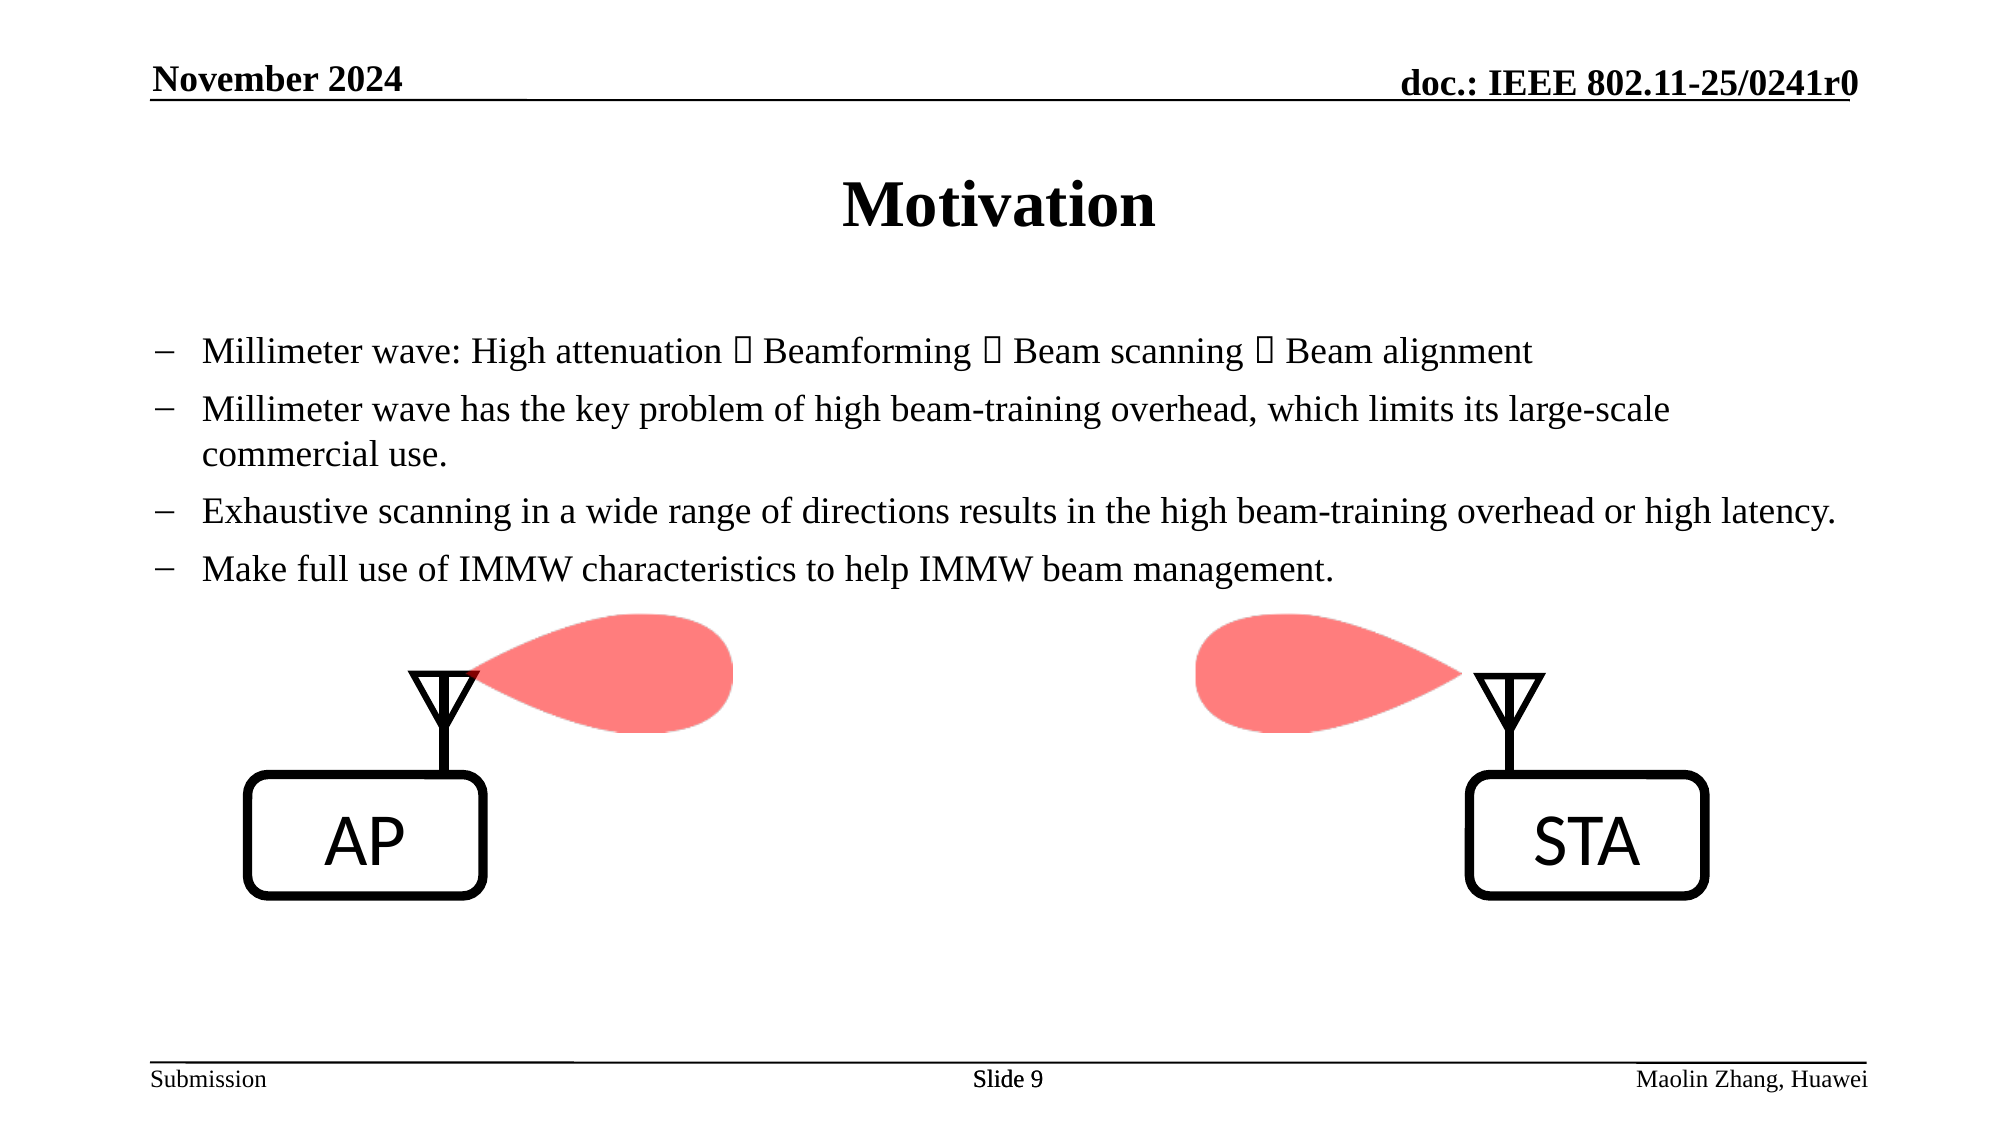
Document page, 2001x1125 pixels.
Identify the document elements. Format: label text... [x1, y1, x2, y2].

list Millimeter wave: High attenuation  Beamforming  Beam scanning  Beam alignment Millimeter wave has the key problem of high beam-training overhead, which limits its large-scale commercial use. Exhaustive scanning in a wide range of directions results in the high beam-training overhead or high latency. Make full use of IMMW characteristics to help IMMW beam management. [130, 318, 1869, 433]
text_box STA [1469, 774, 1705, 896]
title Motivation [149, 112, 1850, 288]
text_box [1194, 612, 1729, 733]
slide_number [152, 54, 563, 100]
text_box AP [247, 774, 484, 896]
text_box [198, 612, 733, 733]
footer Maolin Zhang, Huawei [1171, 1061, 1869, 1093]
text_box Slide 9 [950, 1062, 1066, 1122]
